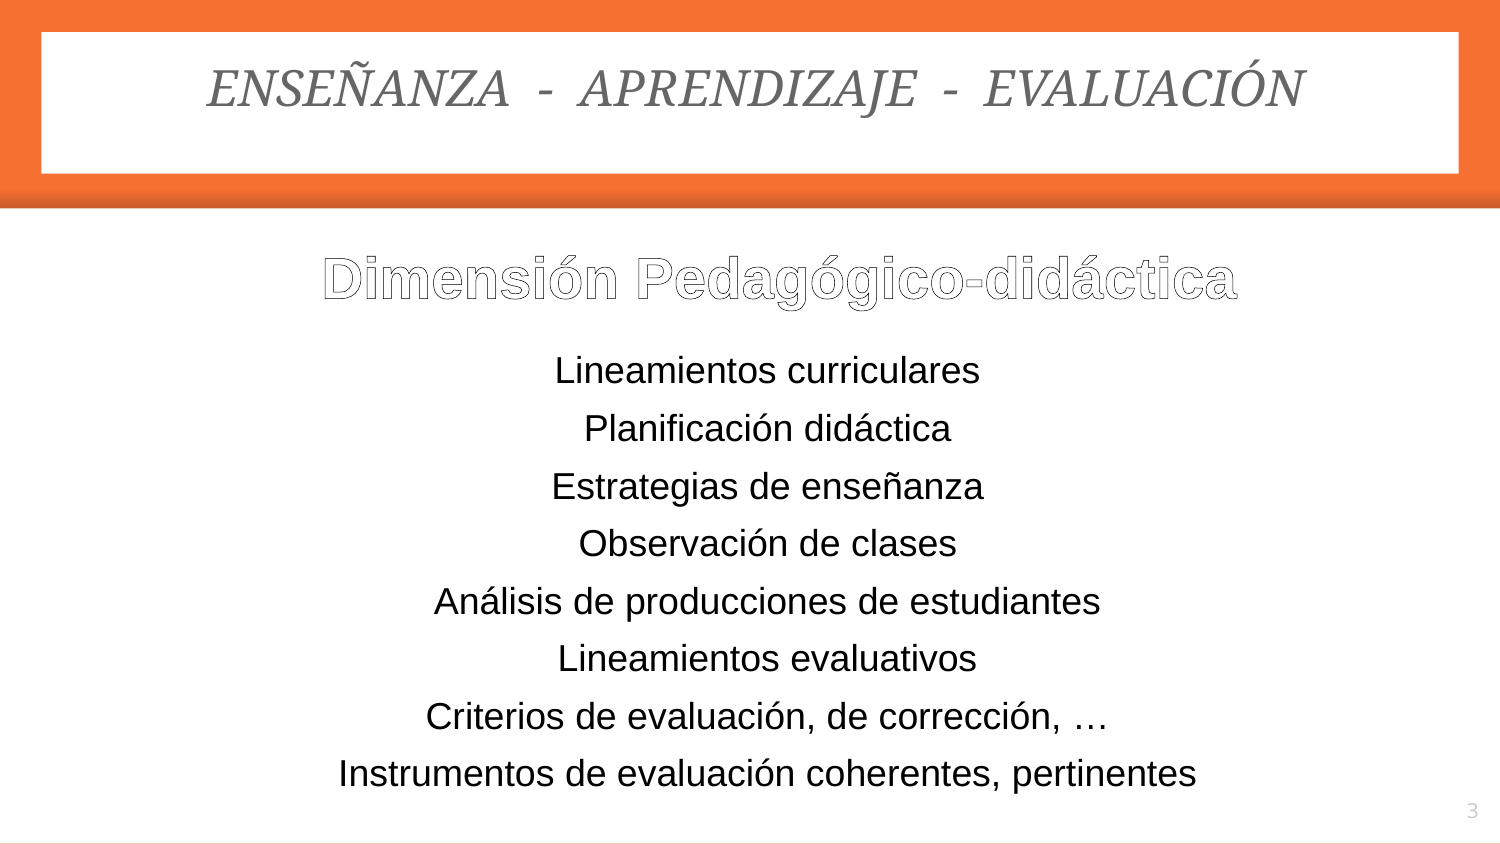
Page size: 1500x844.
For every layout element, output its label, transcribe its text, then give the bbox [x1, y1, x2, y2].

list ENSEÑANZA - APRENDIZAJE - EVALUACIÓN [41, 32, 1459, 174]
slide_number 3 [1403, 779, 1494, 844]
text_box Lineamientos curriculares Planificación didáctica Estrategias de enseñanza Observación de clases Análisis de producciones de estudiantes Lineamientos evaluativos Criterios de evaluación, de corrección, … Instrumentos de evaluación coherentes, pertinentes [289, 339, 1247, 802]
text_box Dimensión Pedagógico-didáctica [265, 232, 1294, 318]
